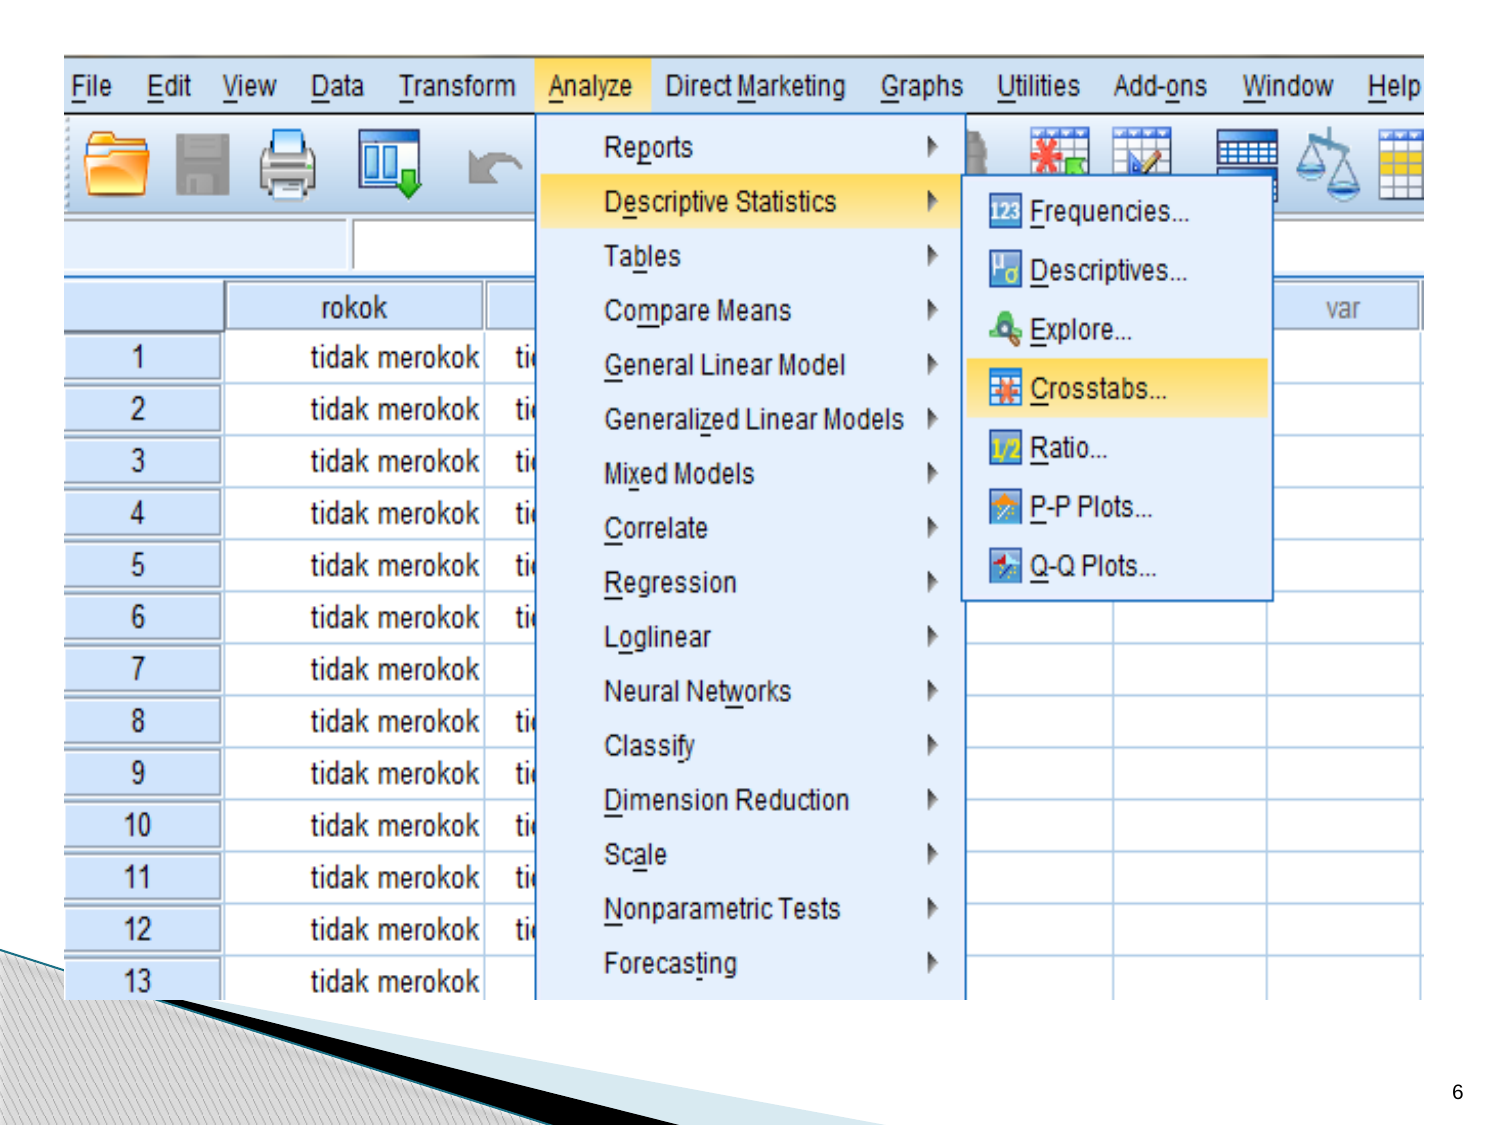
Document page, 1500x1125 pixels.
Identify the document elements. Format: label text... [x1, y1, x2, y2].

slide_number 6 [1418, 1051, 1479, 1112]
picture [64, 54, 1424, 1000]
